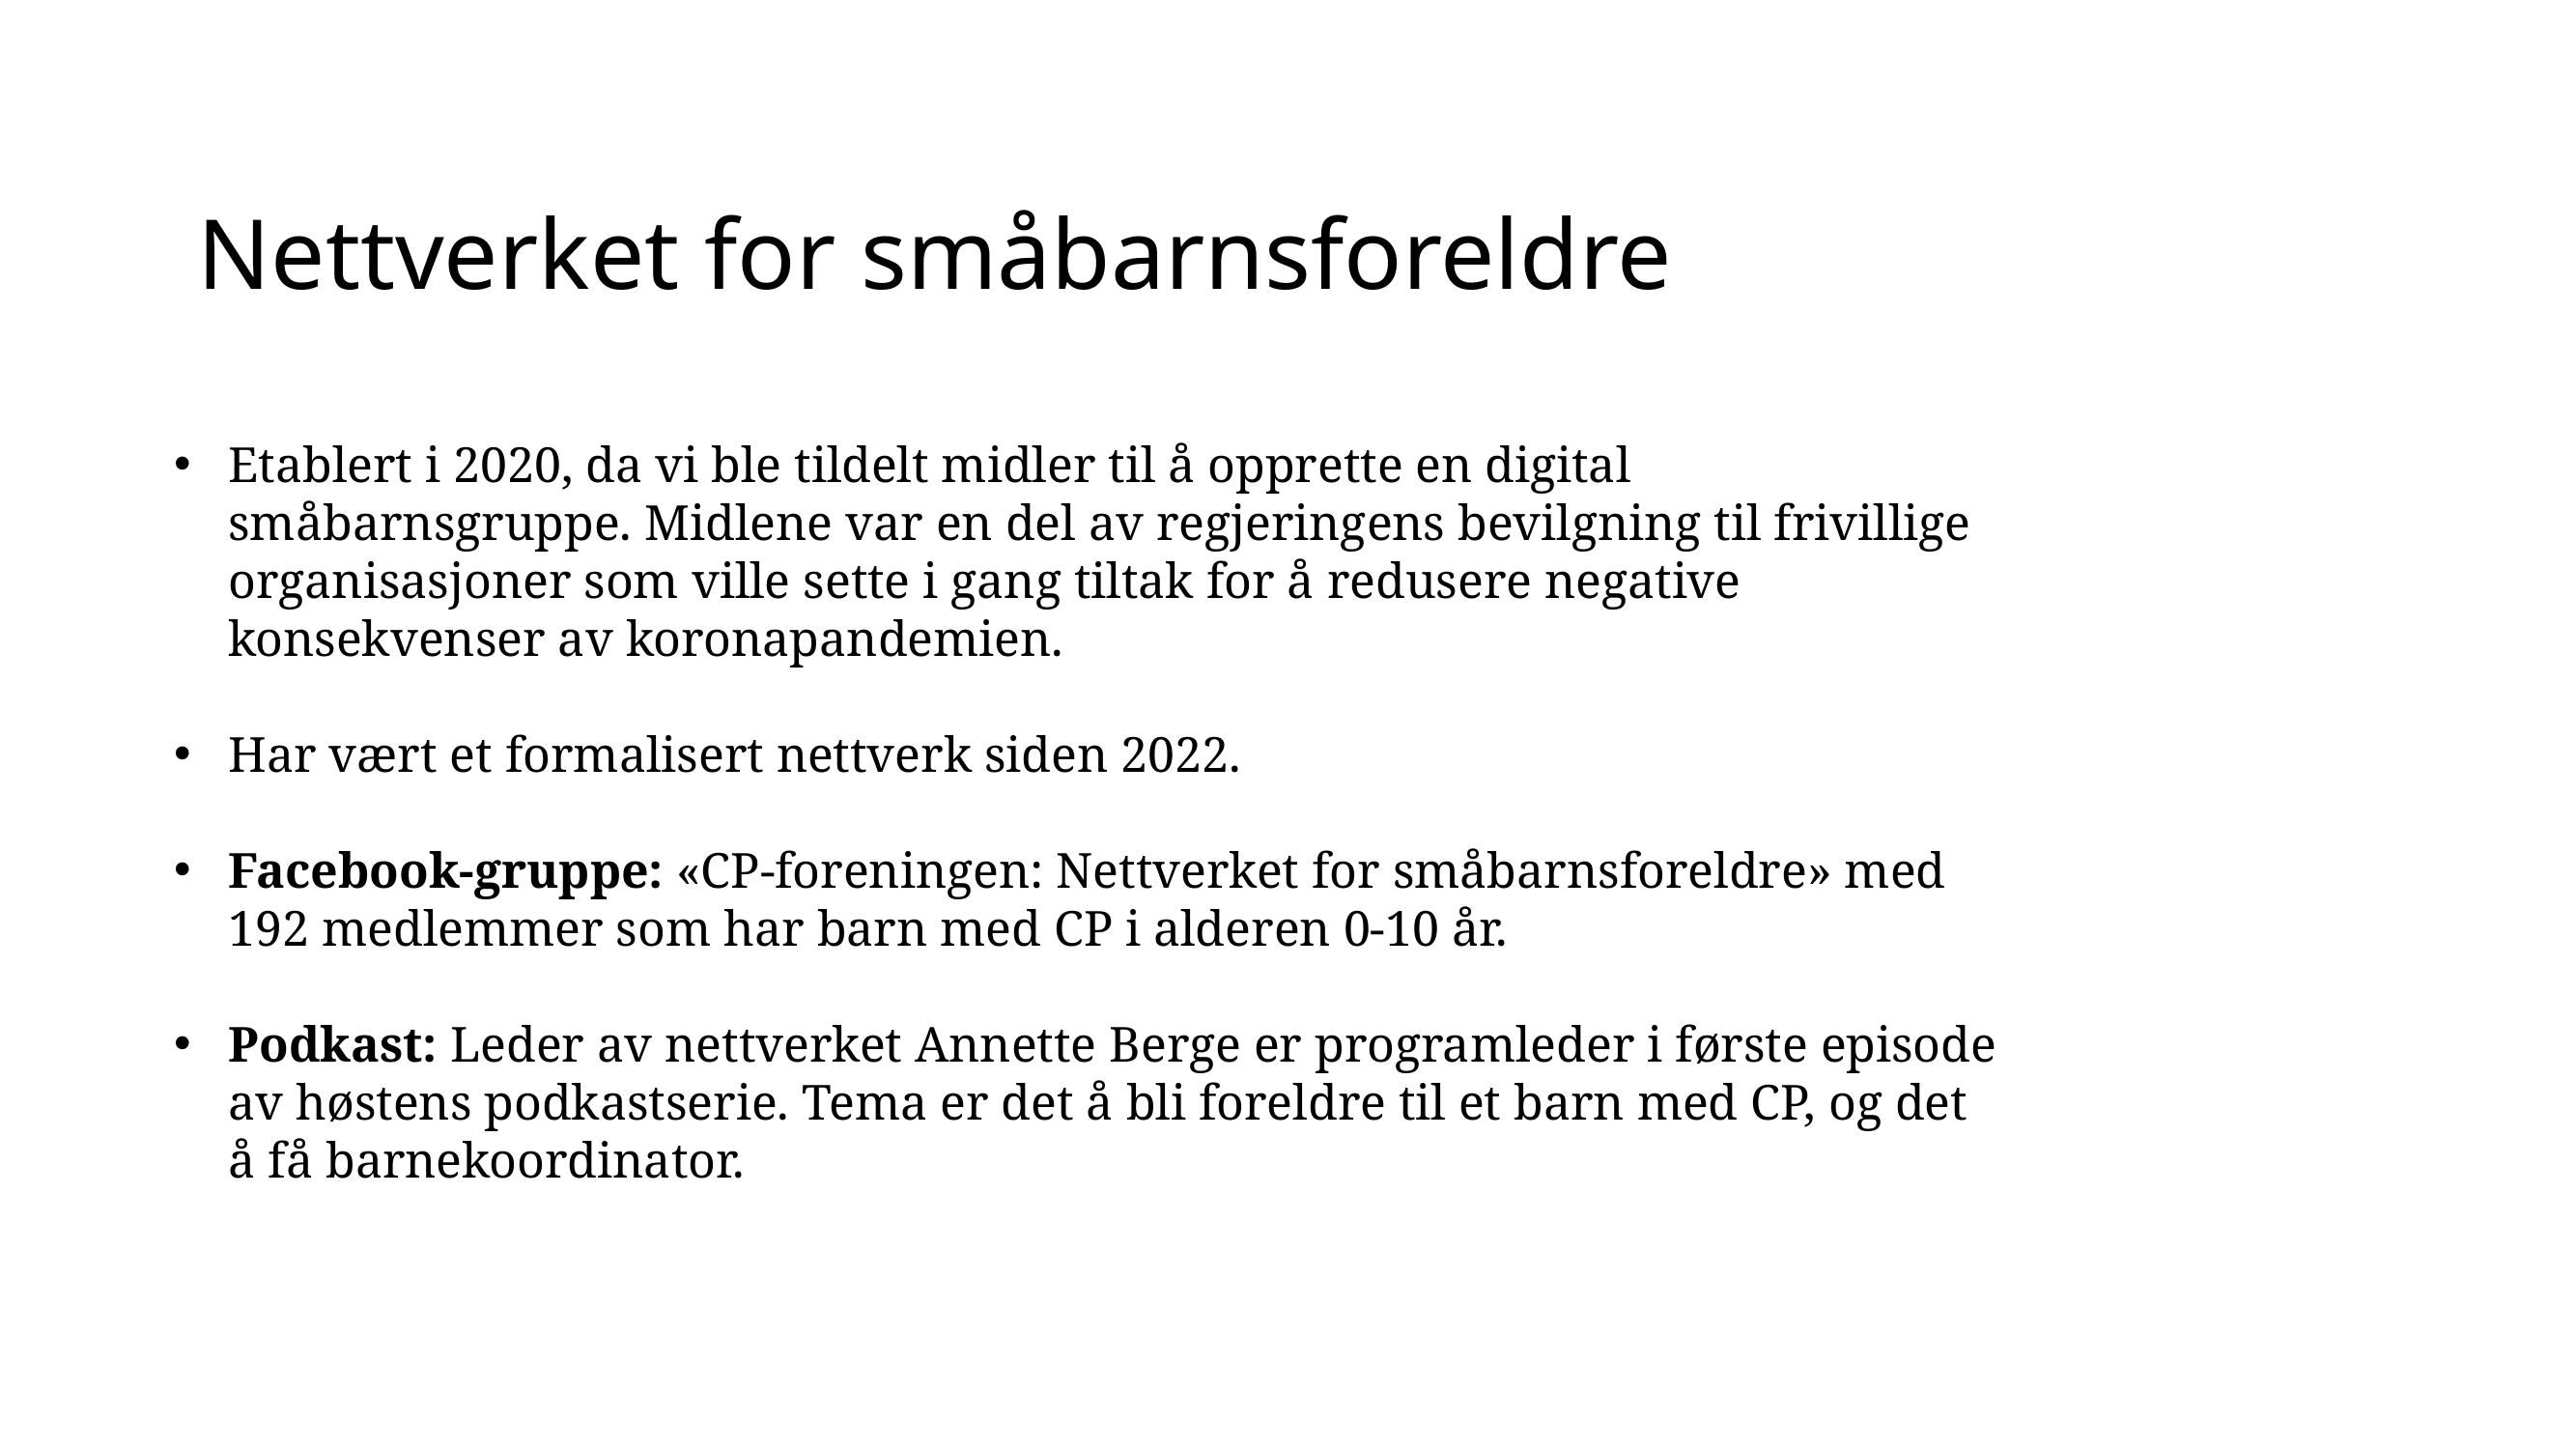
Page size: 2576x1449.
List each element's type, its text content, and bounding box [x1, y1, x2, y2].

text_box Etablert i 2020, da vi ble tildelt midler til å opprette en digital småbarnsgruppe. Midlene var en del av regjeringens bevilgning til frivillige organisasjoner som ville sette i gang tiltak for å redusere negative konsekvenser av koronapandemien. Har vært et formalisert nettverk siden 2022. Facebook-gruppe: «CP-foreningen: Nettverket for småbarnsforeldre» med 192 medlemmer som har barn med CP i alderen 0-10 år. Podkast: Leder av nettverket Annette Berge er programleder i første episode av høstens podkastserie. Tema er det å bli foreldre til et barn med CP, og det å få barnekoordinator. [159, 427, 2022, 1369]
text_box Nettverket for småbarnsforeldre [184, 185, 1713, 316]
